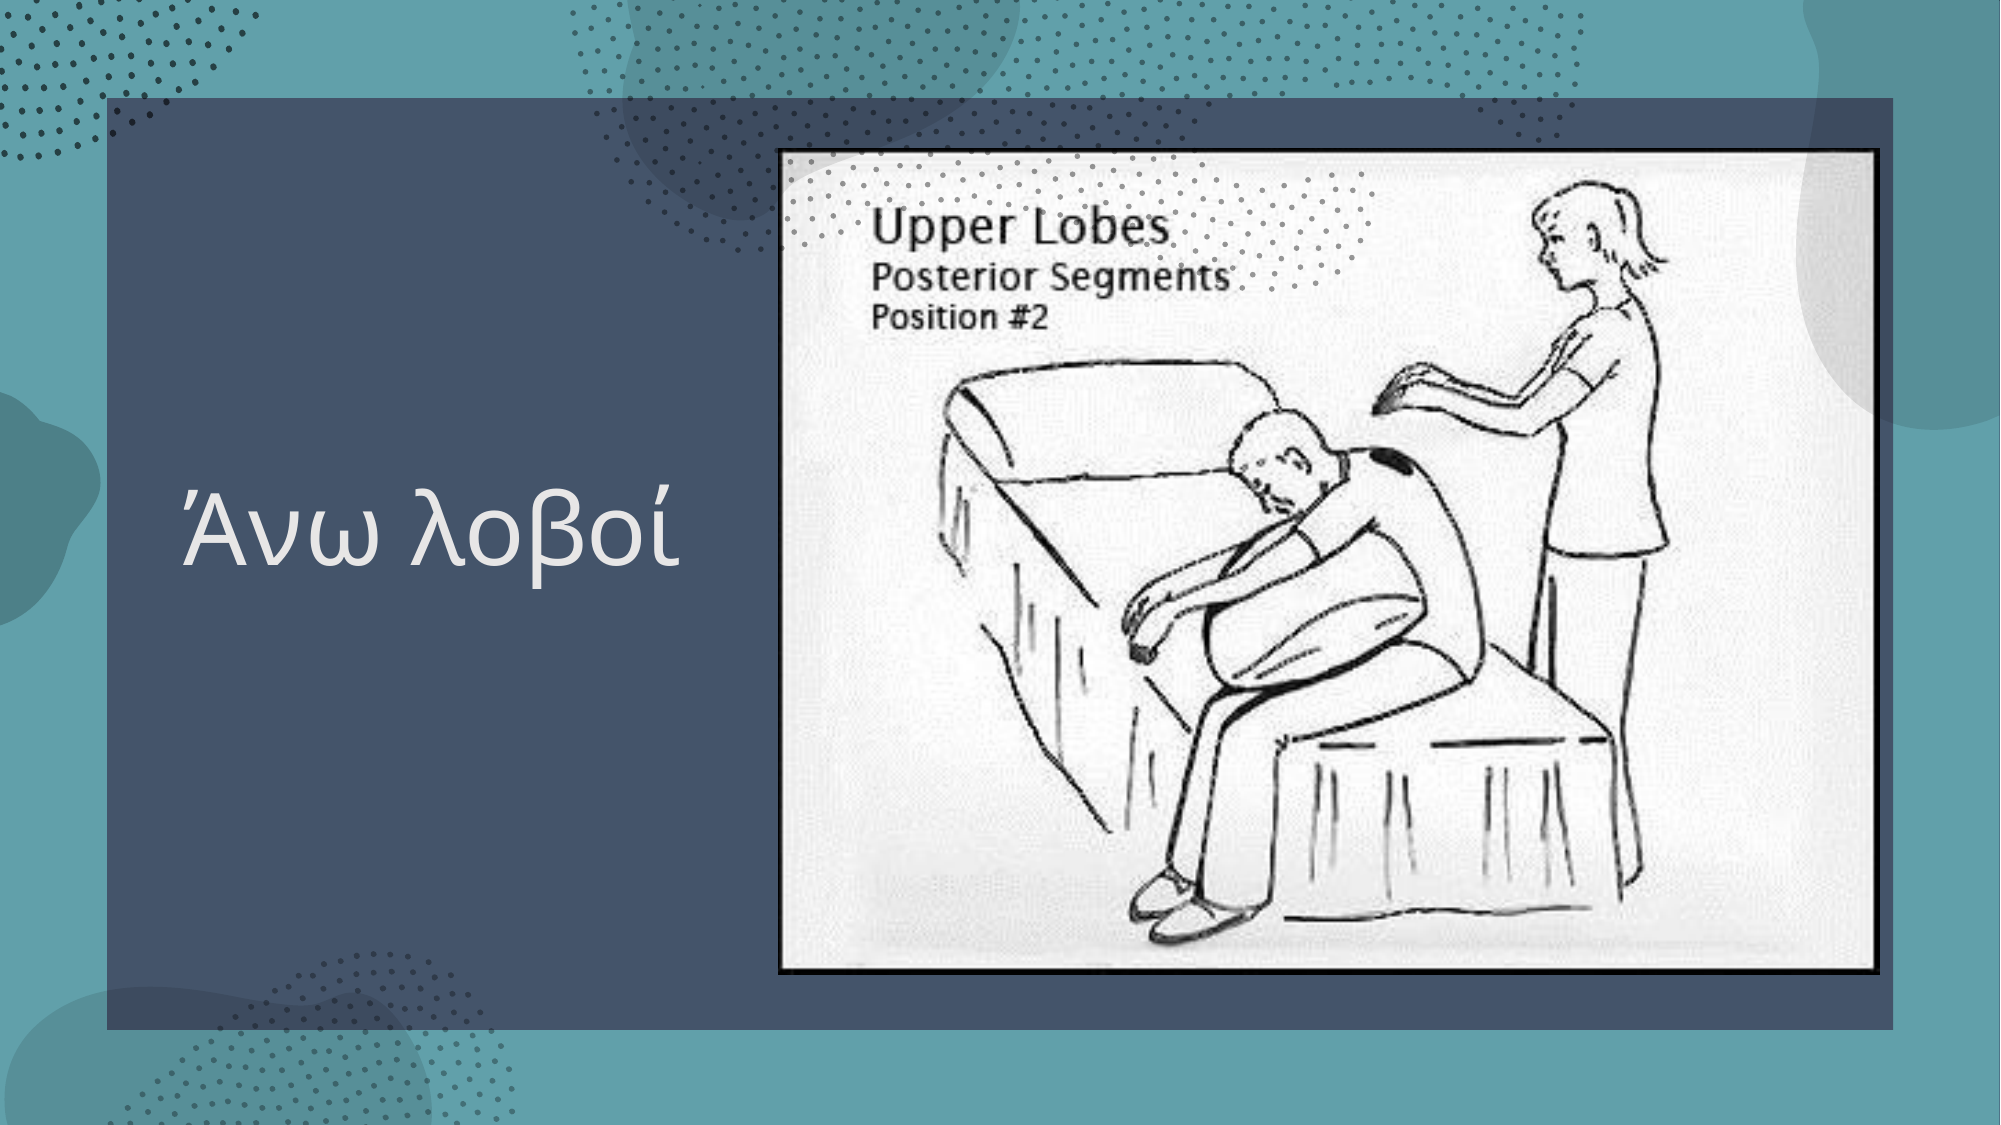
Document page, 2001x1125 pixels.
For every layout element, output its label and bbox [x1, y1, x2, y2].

text_box [0, 0, 2000, 1125]
